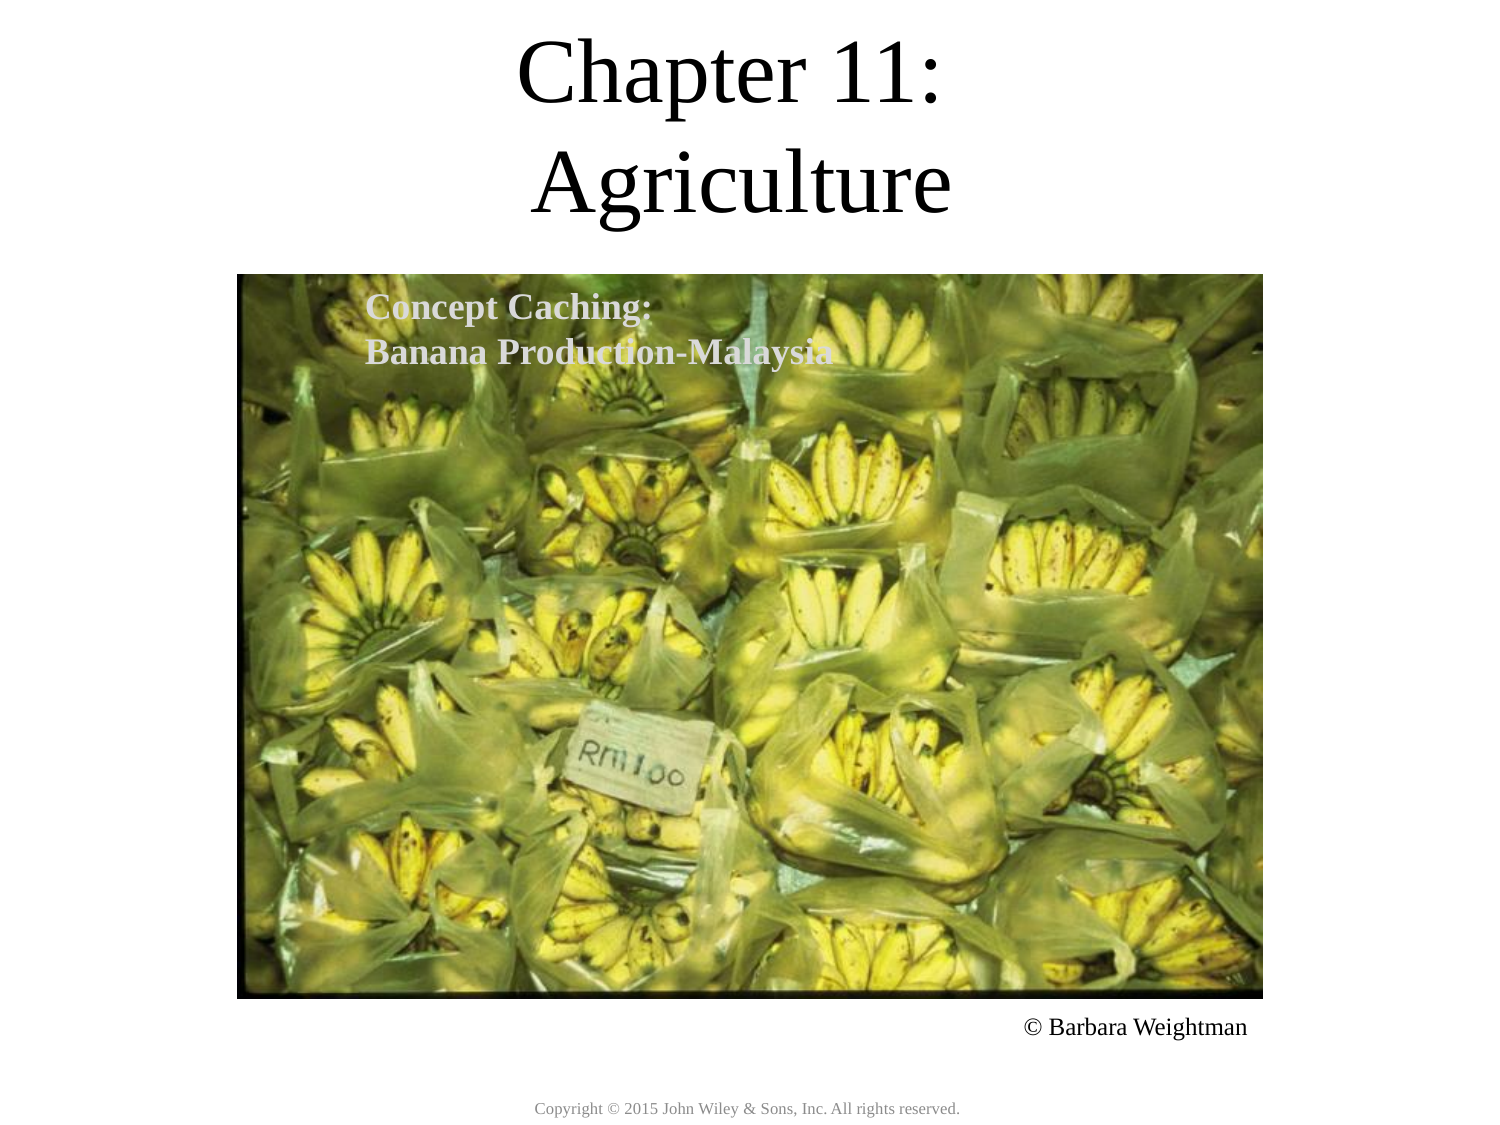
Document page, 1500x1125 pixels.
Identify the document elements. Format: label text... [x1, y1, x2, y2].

title Chapter 11: Agriculture [66, 0, 1418, 243]
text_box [237, 274, 1263, 1051]
footer Copyright © 2015 John Wiley & Sons, Inc. All rights reserved. [331, 1065, 1169, 1125]
